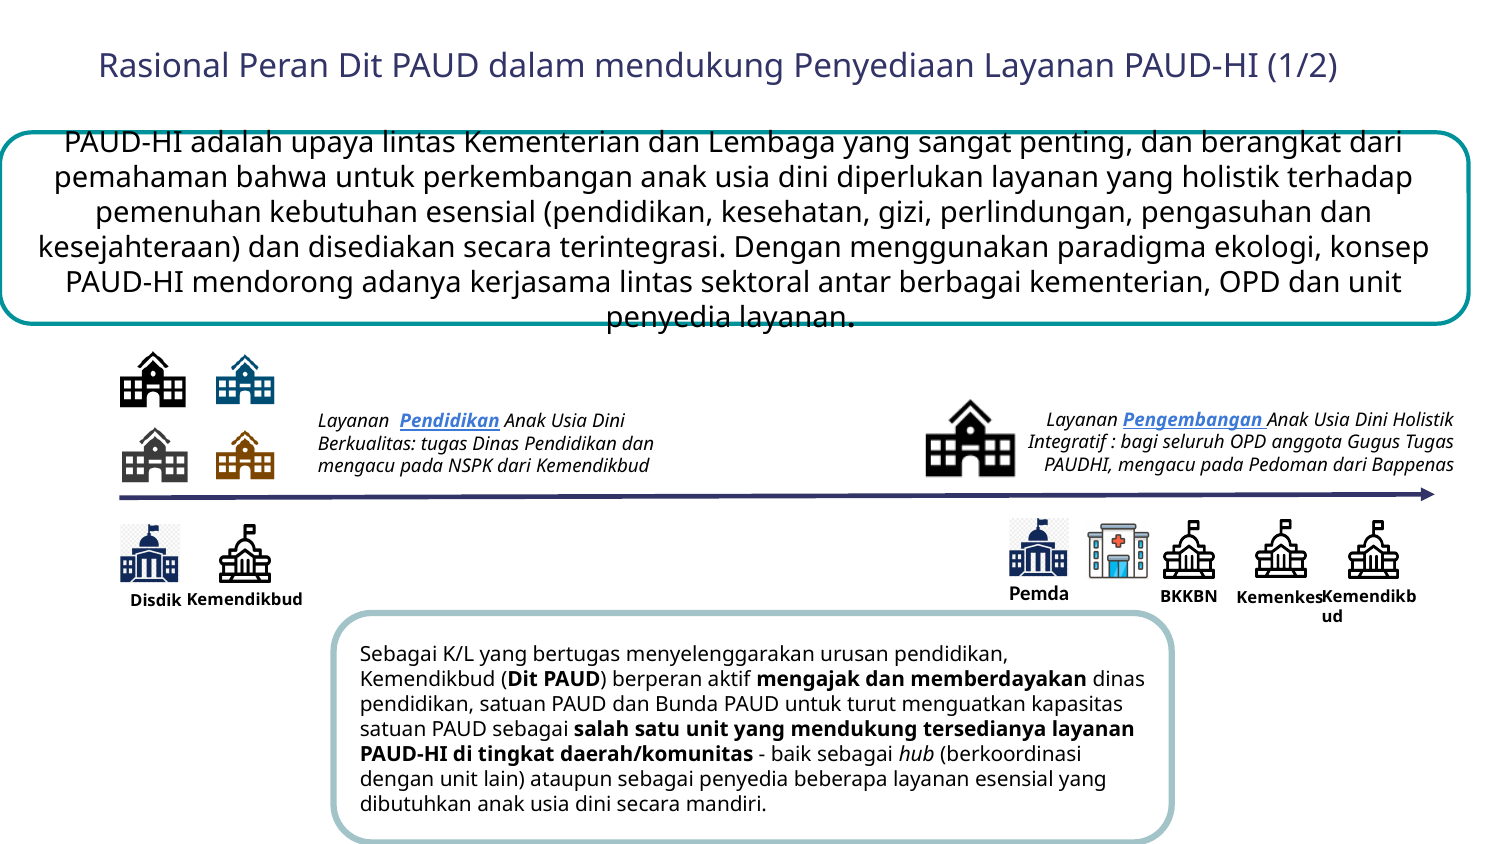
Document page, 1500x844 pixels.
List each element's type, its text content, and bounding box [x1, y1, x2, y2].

picture [120, 524, 181, 583]
text_box BKKBN [1136, 578, 1221, 599]
picture [219, 524, 271, 583]
picture [1347, 520, 1399, 580]
text_box Sebagai K/L yang bertugas menyelenggarakan urusan pendidikan, Kemendikbud (Dit PAUD) berperan aktif mengajak dan memberdayakan dinas pendidikan, satuan PAUD dan Bunda PAUD untuk turut menguatkan kapasitas satuan PAUD sebagai salah satu unit yang mendukung tersedianya layanan PAUD-HI di tingkat daerah/komunitas - baik sebagai hub (berkoordinasi dengan unit lain) ataupun sebagai penyedia beberapa layanan esensial yang dibutuhkan anak usia dini secara mandiri. [333, 612, 1172, 843]
title Rasional Peran Dit PAUD dalam mendukung Penyediaan Layanan PAUD-HI (1/2) [39, 0, 1399, 100]
picture [911, 378, 1031, 494]
text_box Kemendikbud [1306, 578, 1441, 599]
text_box Kemenkes [1221, 578, 1341, 621]
picture [206, 340, 284, 494]
text_box Layanan Pengembangan Anak Usia Dini Holistik Integratif : bagi seluruh OPD anggota Gugus Tugas PAUDHI, mengacu pada Pedoman dari Bappenas [1037, 392, 1469, 470]
picture [1082, 520, 1150, 580]
picture [109, 335, 199, 499]
text_box Pemda [972, 572, 1106, 598]
picture [1255, 519, 1307, 578]
text_box Layanan Pendidikan Anak Usia Dini Berkualitas: tugas Dinas Pendidikan dan mengacu pada NSPK dari Kemendikbud [303, 394, 679, 481]
text_box PAUD-HI adalah upaya lintas Kementerian dan Lembaga yang sangat penting, dan berangkat dari pemahaman bahwa untuk perkembangan anak usia dini diperlukan layanan yang holistik terhadap pemenuhan kebutuhan esensial (pendidikan, kesehatan, gizi, perlindungan, pengasuhan dan kesejahteraan) dan disediakan secara terintegrasi. Dengan menggunakan paradigma ekologi, konsep PAUD-HI mendorong adanya kerjasama lintas sektoral antar berbagai kementerian, OPD dan unit penyedia layanan. [0, 132, 1469, 324]
picture [1163, 520, 1215, 580]
text_box Disdik [89, 582, 223, 608]
text_box Kemendikbud [166, 581, 324, 624]
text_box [119, 494, 1436, 498]
picture [1008, 517, 1070, 577]
